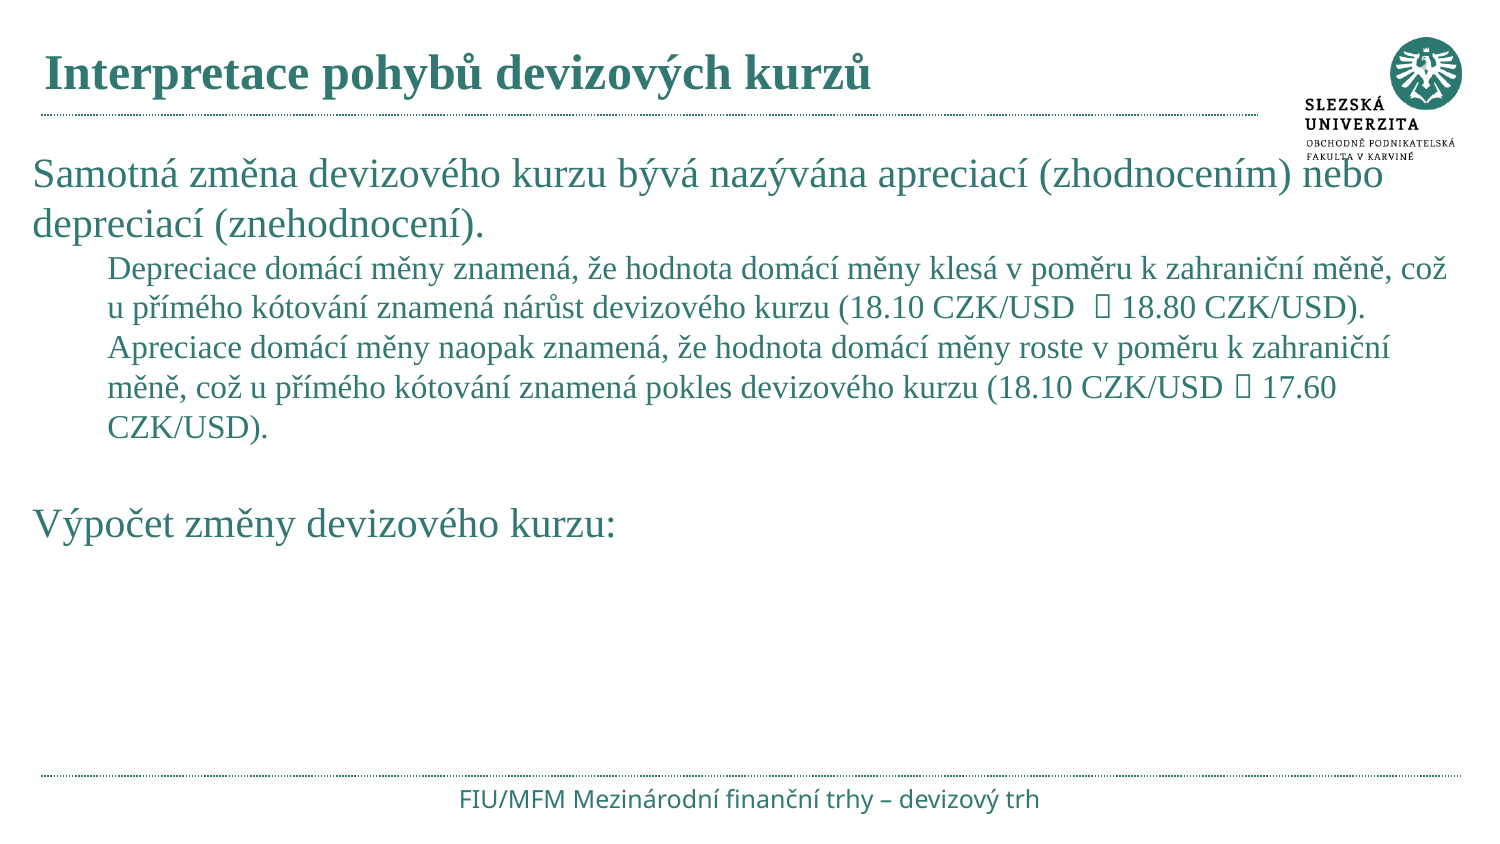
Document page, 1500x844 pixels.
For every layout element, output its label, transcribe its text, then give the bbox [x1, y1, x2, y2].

picture [1305, 37, 1462, 160]
text_box FIU/MFM Mezinárodní finanční trhy – devizový trh [47, 776, 1453, 824]
title Interpretace pohybů devizových kurzů [29, 32, 1247, 116]
